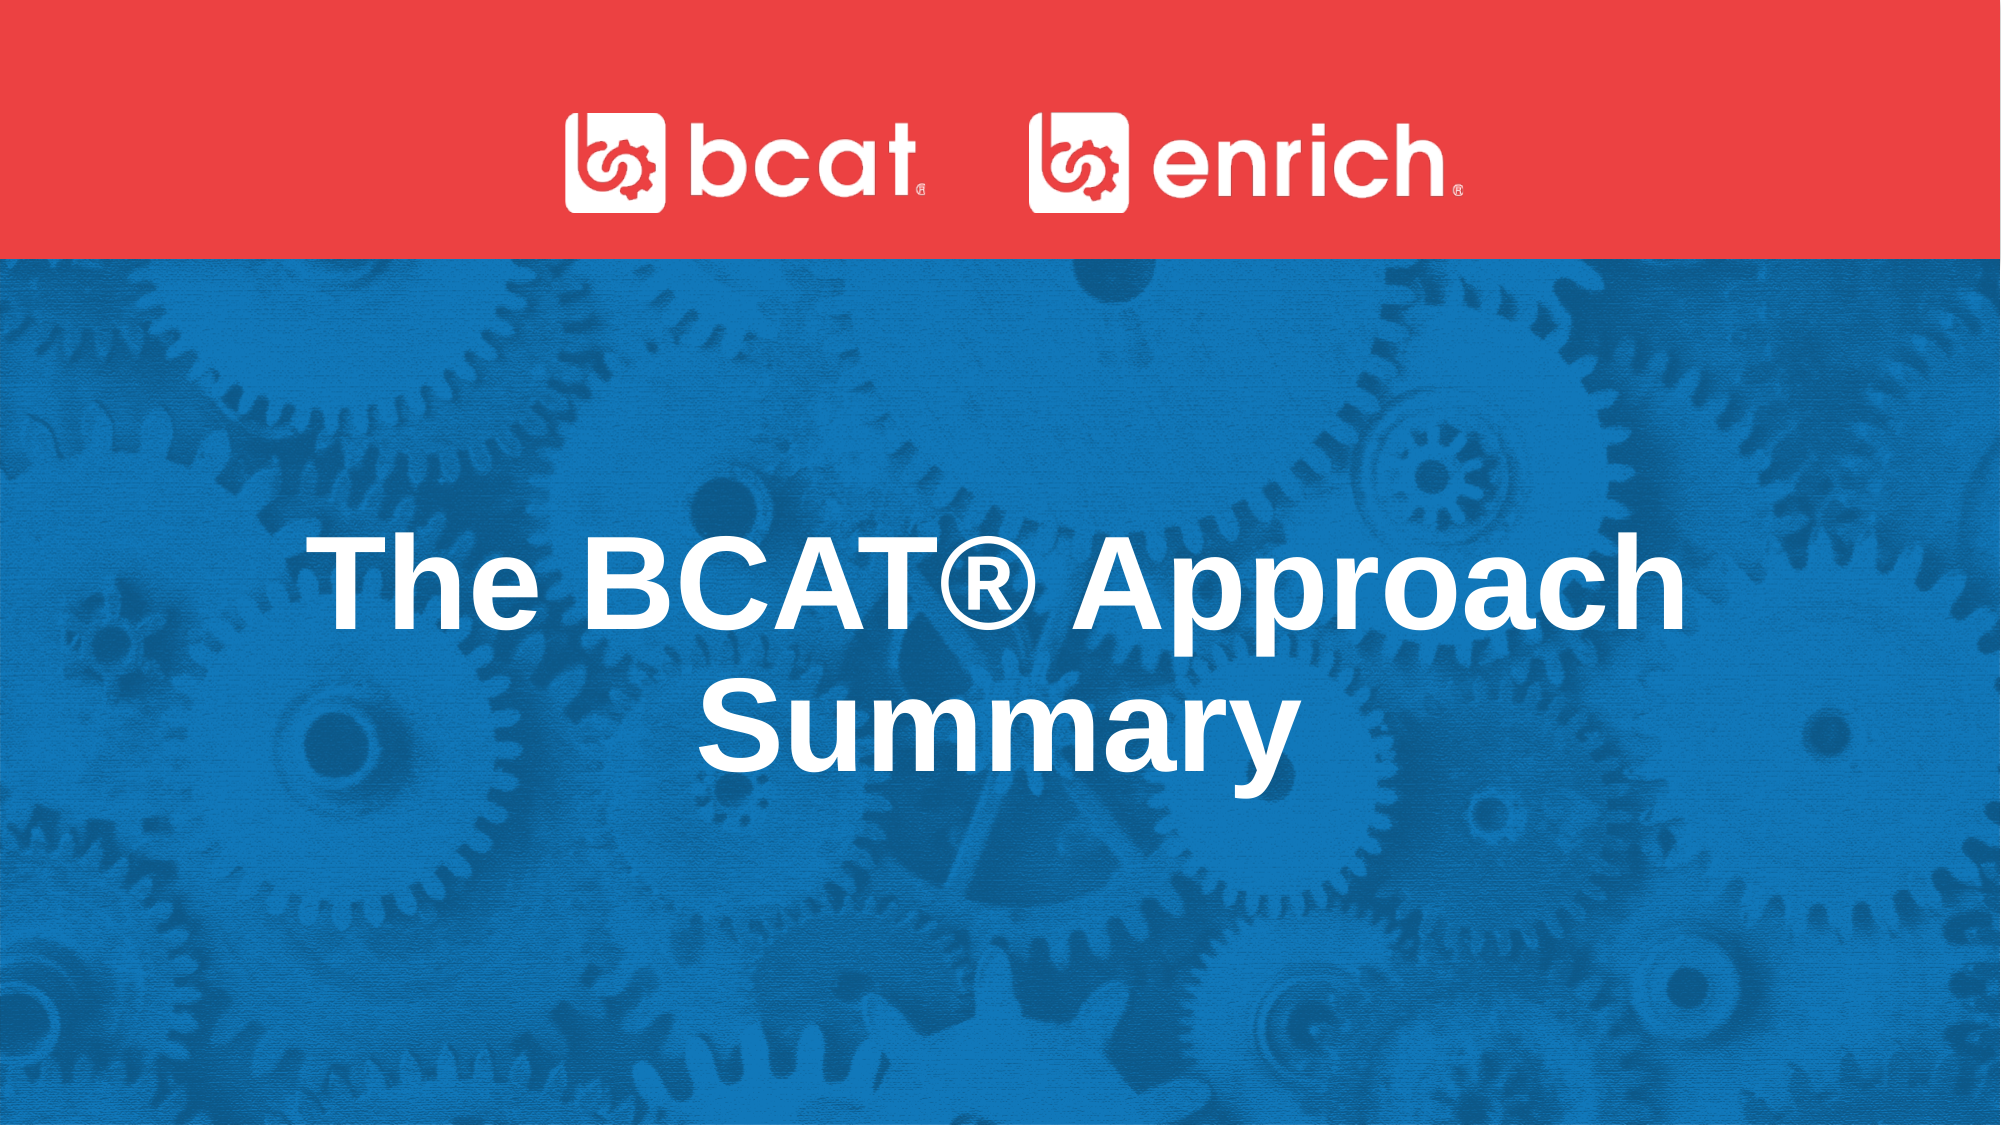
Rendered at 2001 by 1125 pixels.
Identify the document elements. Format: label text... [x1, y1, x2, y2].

picture [0, 259, 2000, 1125]
list The BCAT® Approach Summary [111, 299, 1886, 1012]
